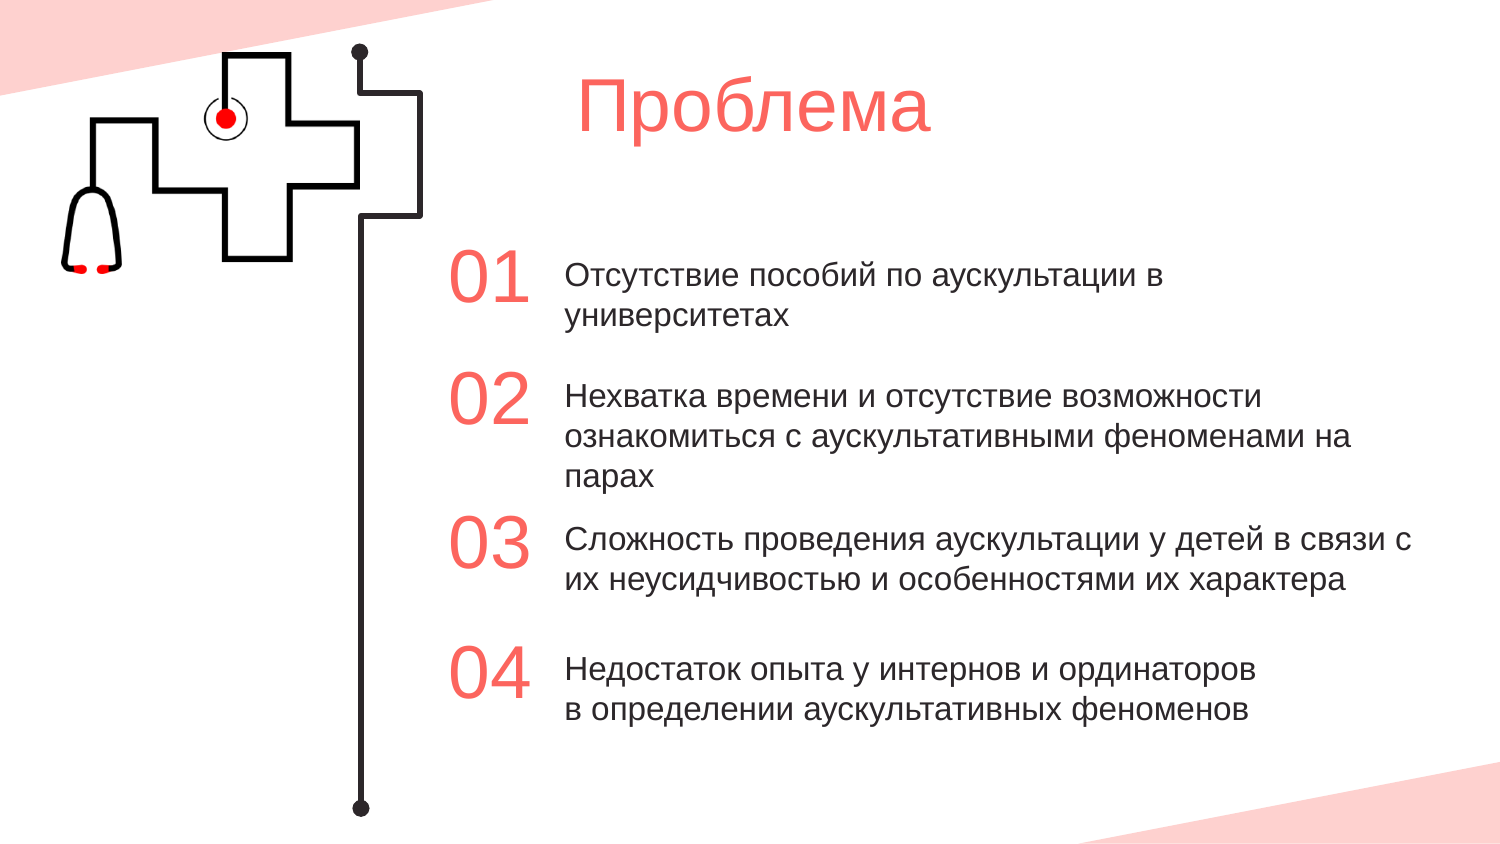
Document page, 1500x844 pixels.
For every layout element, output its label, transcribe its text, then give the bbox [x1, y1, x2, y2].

text_box Недостаток опыта у интернов и ординаторов в определении аускультативных феноменов [549, 639, 1448, 735]
text_box [354, 280, 368, 815]
text_box Проблема [561, 54, 953, 150]
text_box [354, 45, 366, 57]
text_box Отсутствие пособий по аускультации в университетах [549, 245, 1404, 341]
text_box Сложность проведения аускультации у детей в связи с их неусидчивостью и особенностями их характера [549, 510, 1433, 605]
picture [61, 51, 360, 274]
text_box [365, 92, 420, 216]
text_box 04 [419, 616, 562, 722]
text_box 01 [419, 220, 562, 325]
text_box Нехватка времени и отсутствие возможности ознакомиться с аускультативными феноменами на парах [549, 366, 1448, 542]
text_box 03 [419, 486, 549, 591]
text_box 02 [419, 341, 562, 447]
